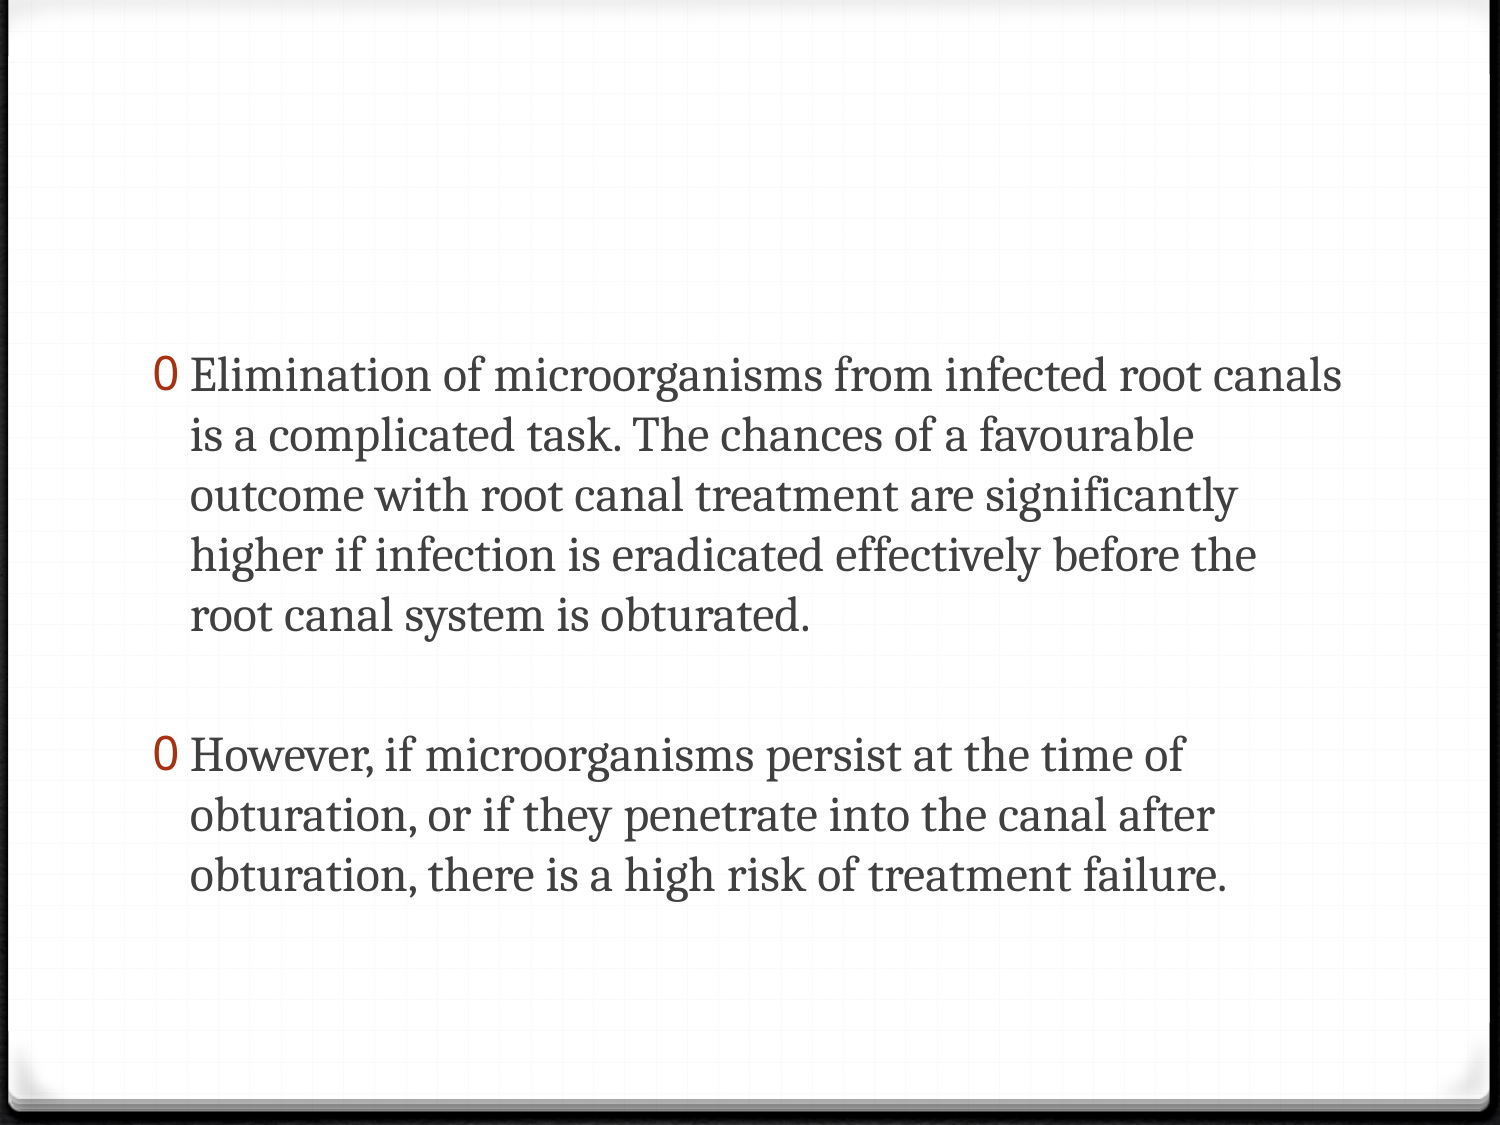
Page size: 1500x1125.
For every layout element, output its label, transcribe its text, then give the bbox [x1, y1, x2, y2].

picture [0, 0, 1500, 1125]
list Elimination of microorganisms from infected root canals is a complicated task. The chances of a favourable outcome with root canal treatment are significantly higher if infection is eradicated effectively before the root canal system is obturated. However, if microorganisms persist at the time of obturation, or if they penetrate into the canal after obturation, there is a high risk of treatment failure. [137, 334, 1363, 983]
